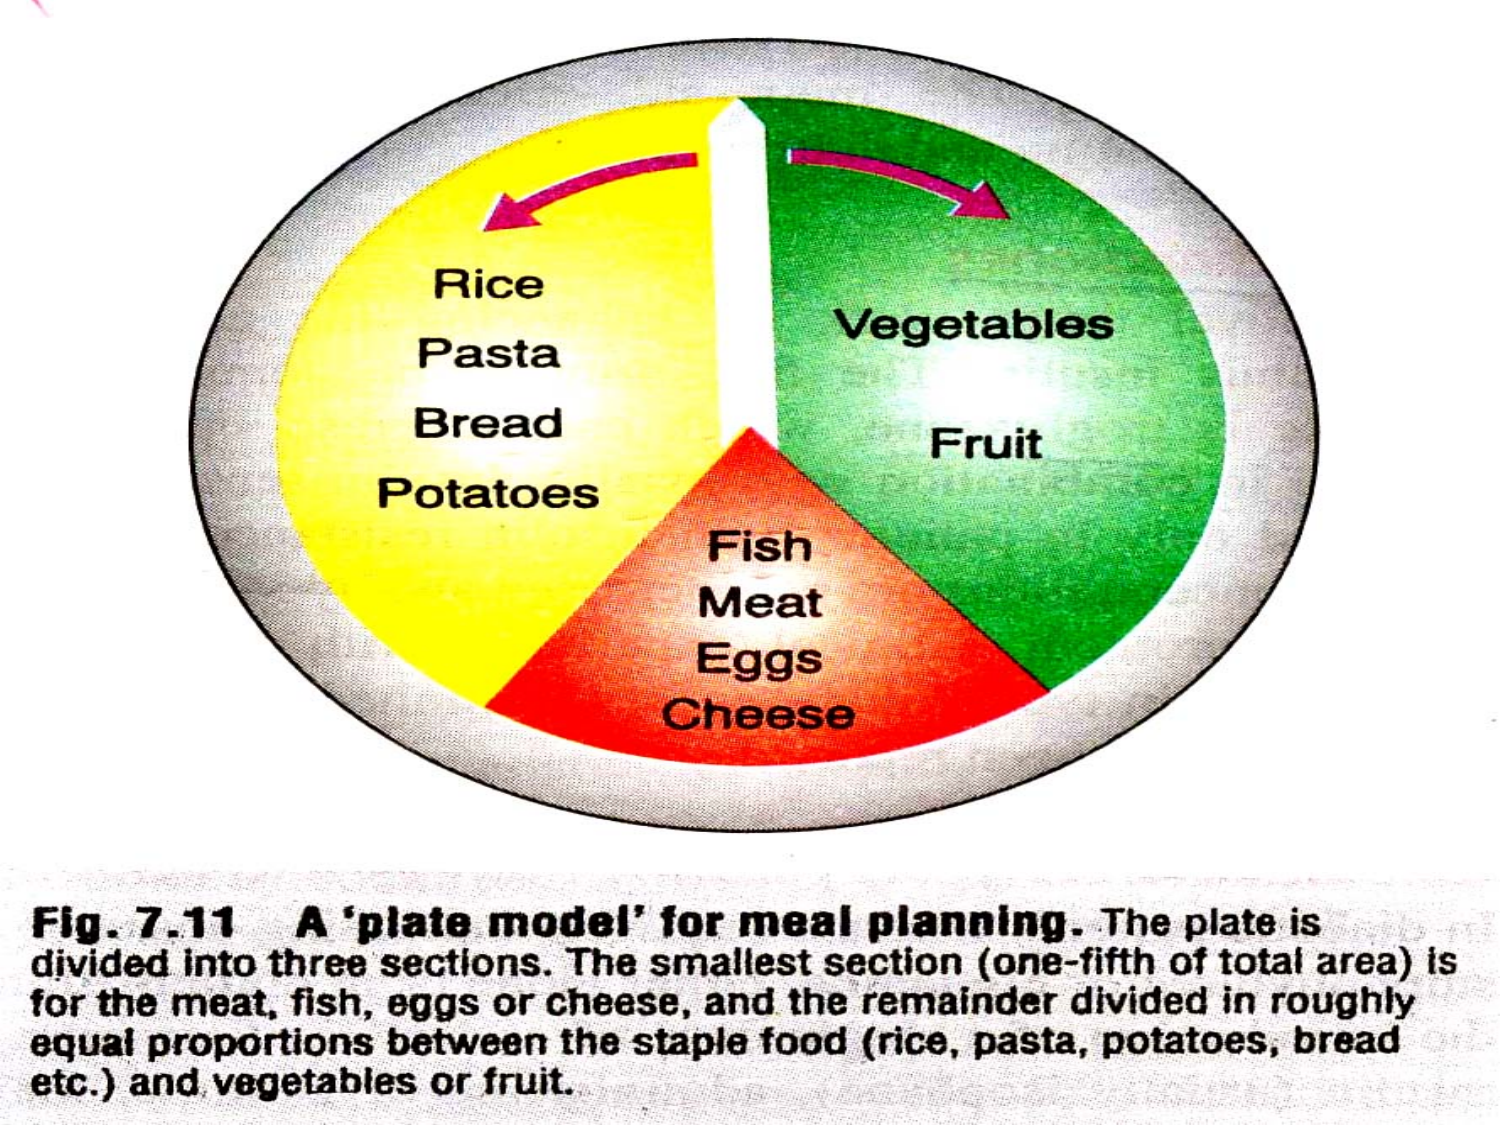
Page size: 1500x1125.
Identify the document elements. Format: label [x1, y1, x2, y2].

list [0, 0, 1500, 1125]
